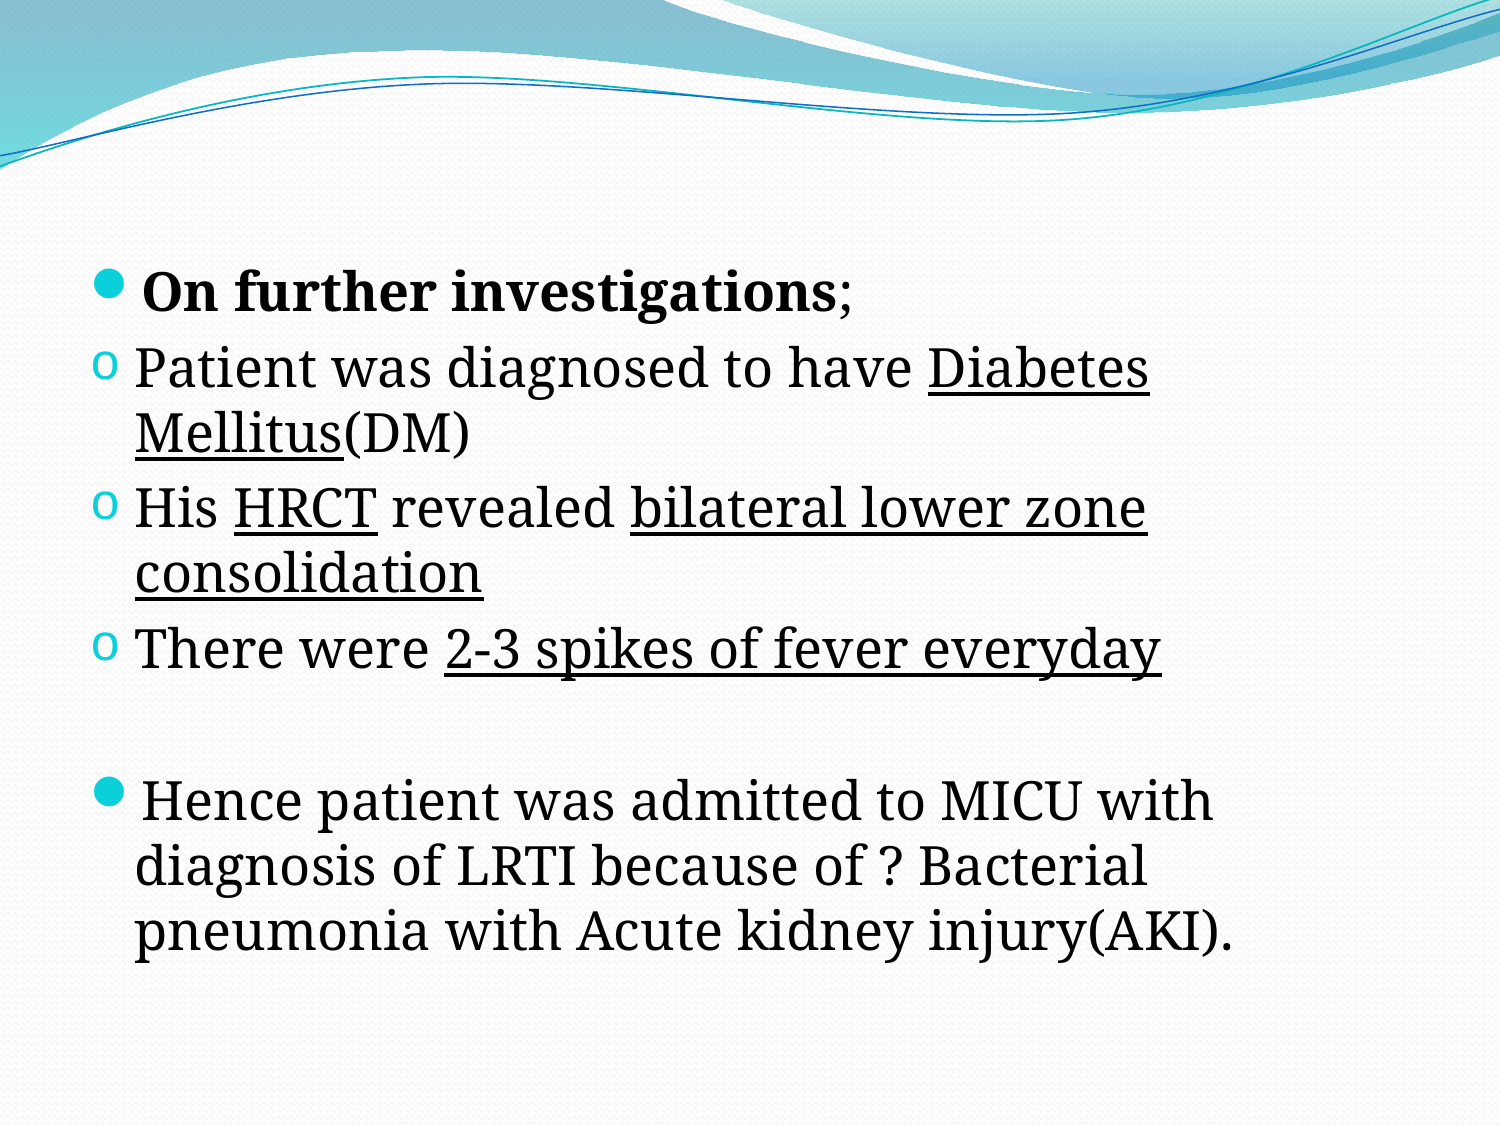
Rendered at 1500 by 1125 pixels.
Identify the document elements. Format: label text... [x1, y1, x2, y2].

list On further investigations; Patient was diagnosed to have Diabetes Mellitus(DM) His HRCT revealed bilateral lower zone consolidation There were 2-3 spikes of fever everyday Hence patient was admitted to MICU with diagnosis of LRTI because of ? Bacterial pneumonia with Acute kidney injury(AKI). [75, 249, 1425, 1038]
